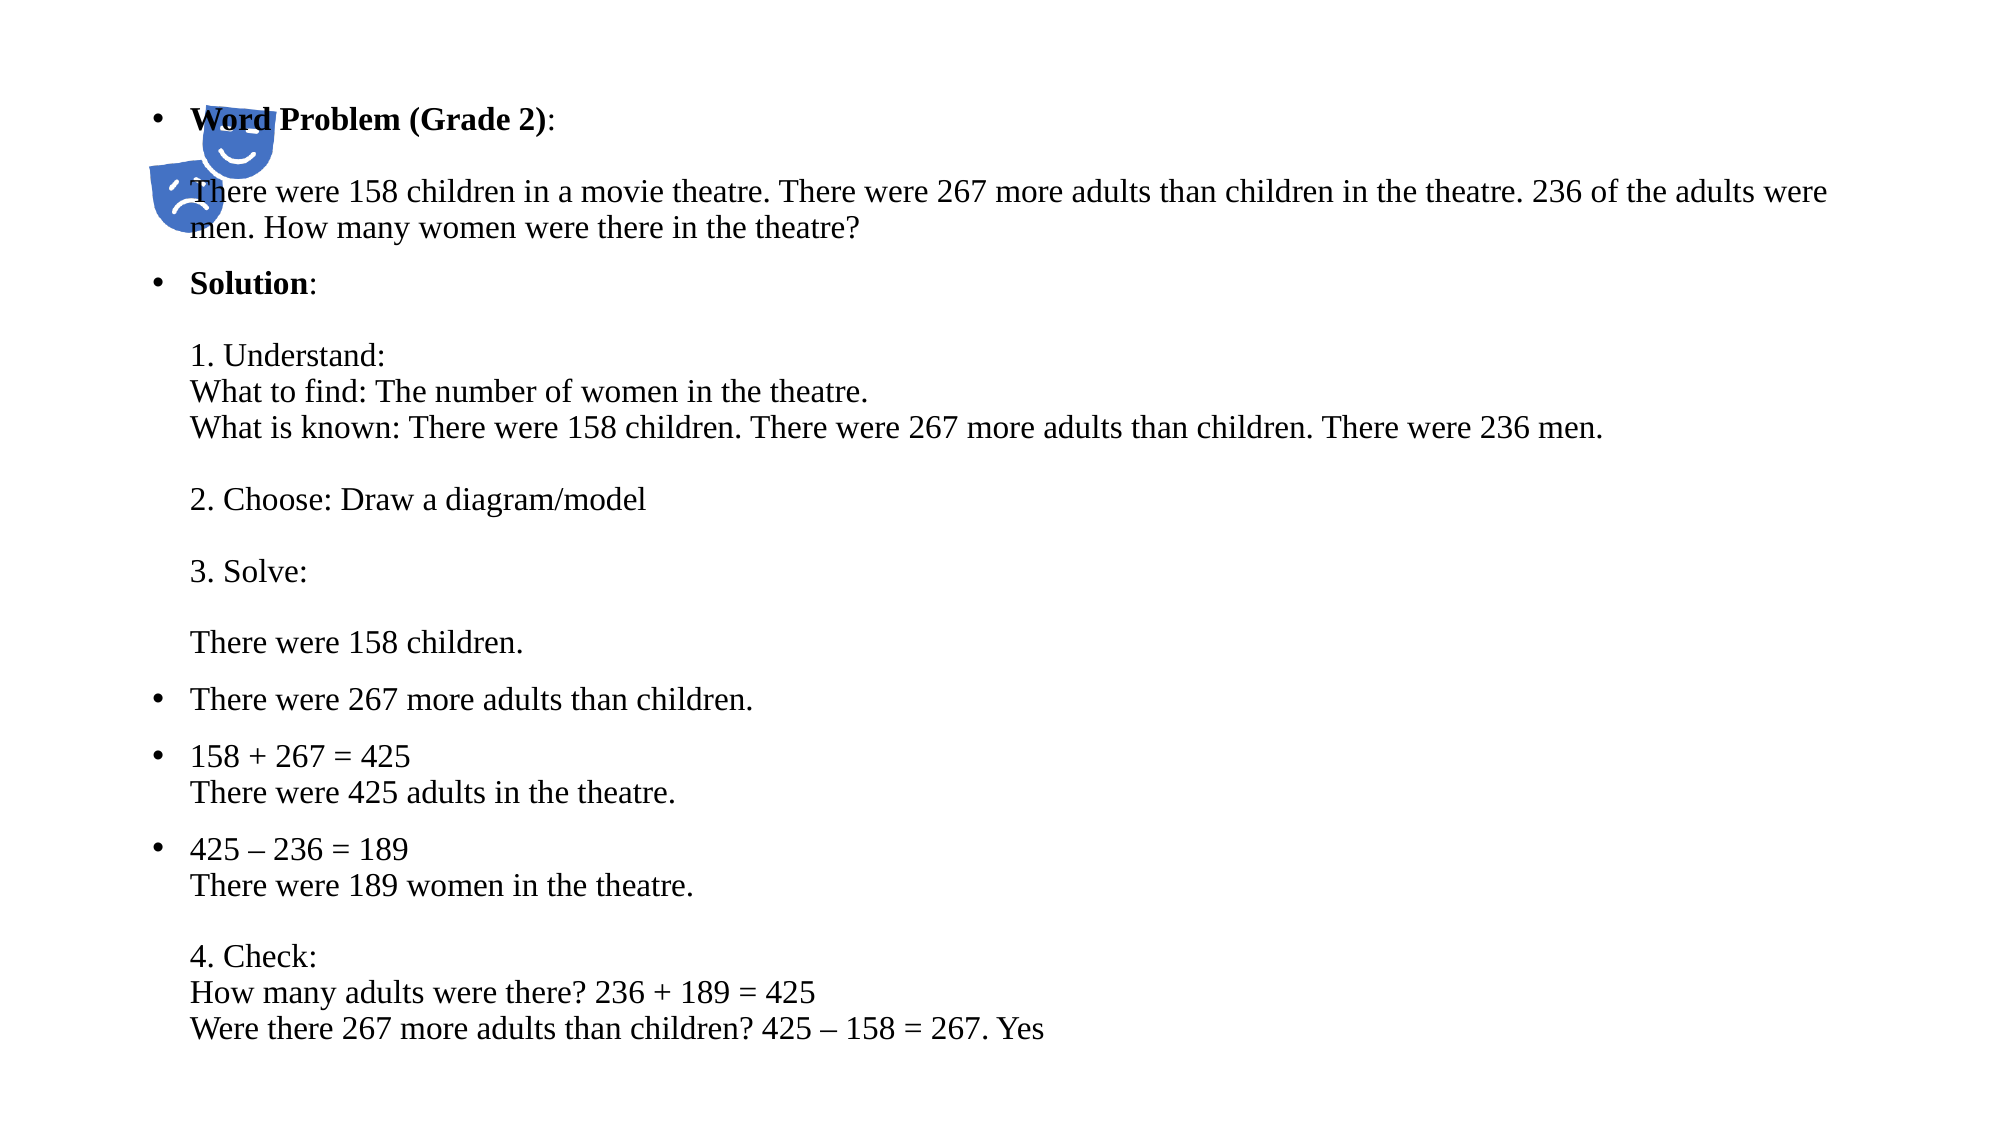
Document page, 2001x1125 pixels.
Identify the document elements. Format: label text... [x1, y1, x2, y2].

picture [137, 93, 288, 244]
list Word Problem (Grade 2): There were 158 children in a movie theatre. There were 267 more adults than children in the theatre. 236 of the adults were men. How many women were there in the theatre? Solution: 1. Understand: What to find: The number of women in the theatre. What is known: There were 158 children. There were 267 more adults than children. There were 236 men. 2. Choose: Draw a diagram/model 3. Solve: There were 158 children. There were 267 more adults than children. 158 + 267 = 425 There were 425 adults in the theatre. 425 – 236 = 189 There were 189 women in the theatre. 4. Check: How many adults were there? 236 + 189 = 425 Were there 267 more adults than children? 425 – 158 = 267. Yes [137, 94, 1863, 1014]
